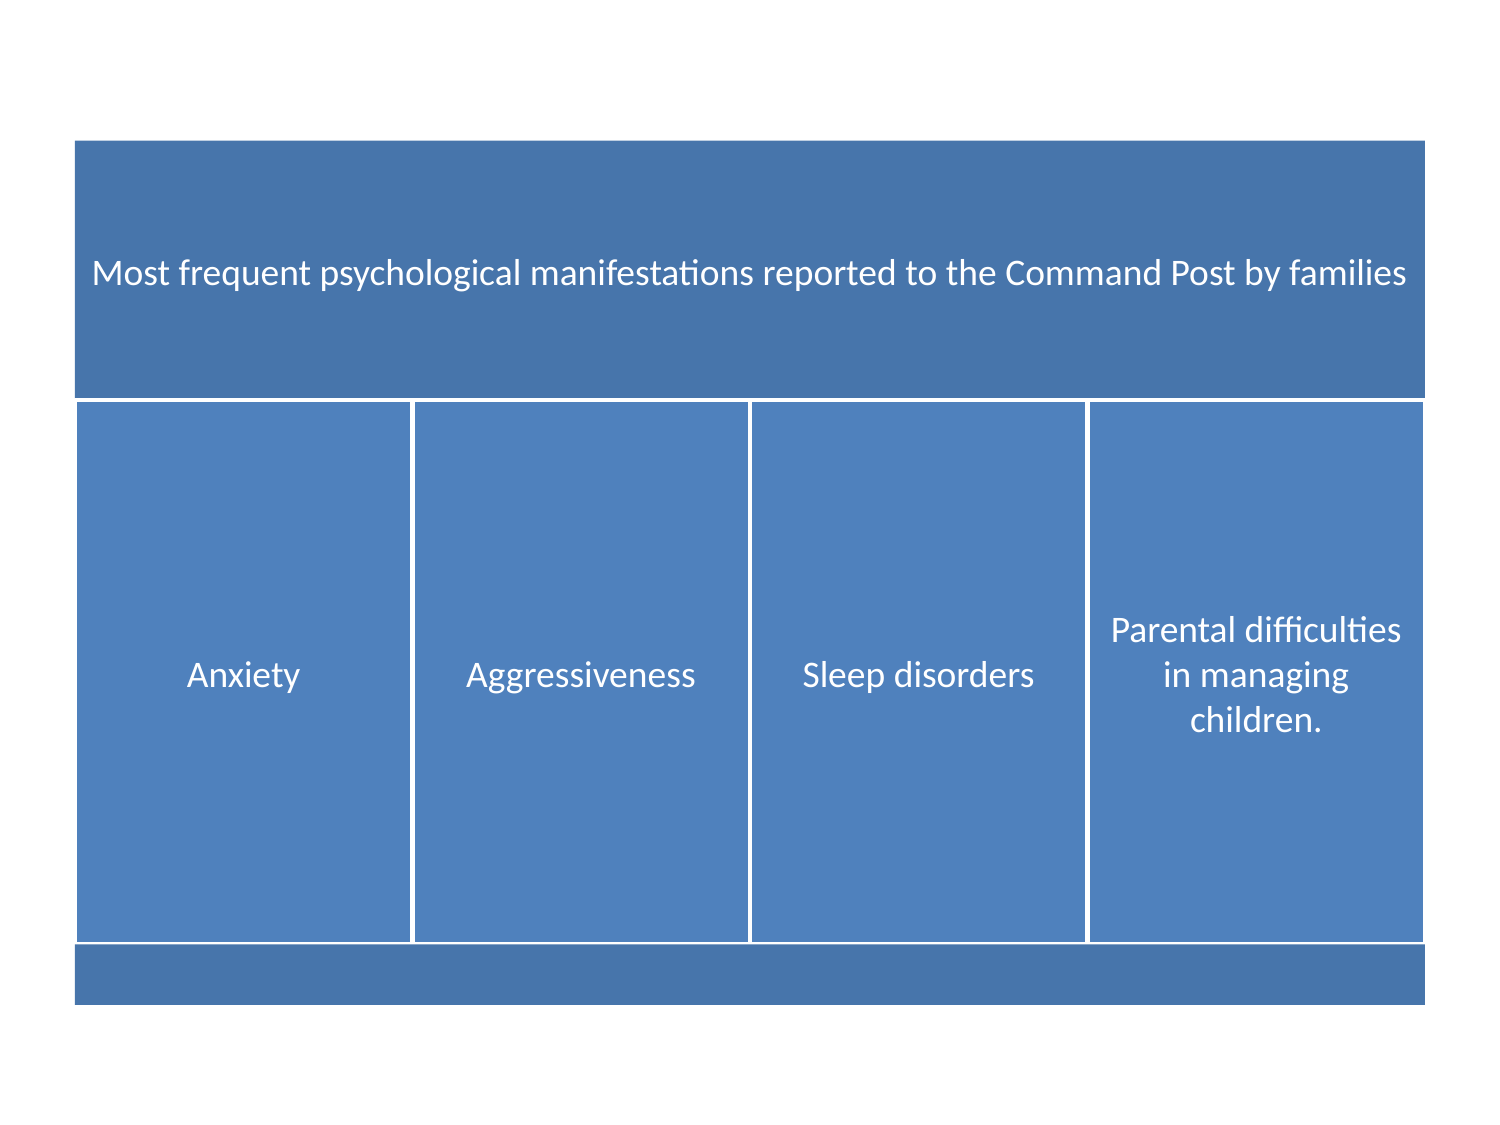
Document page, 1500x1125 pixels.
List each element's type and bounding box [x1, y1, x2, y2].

list [74, 140, 1426, 1006]
